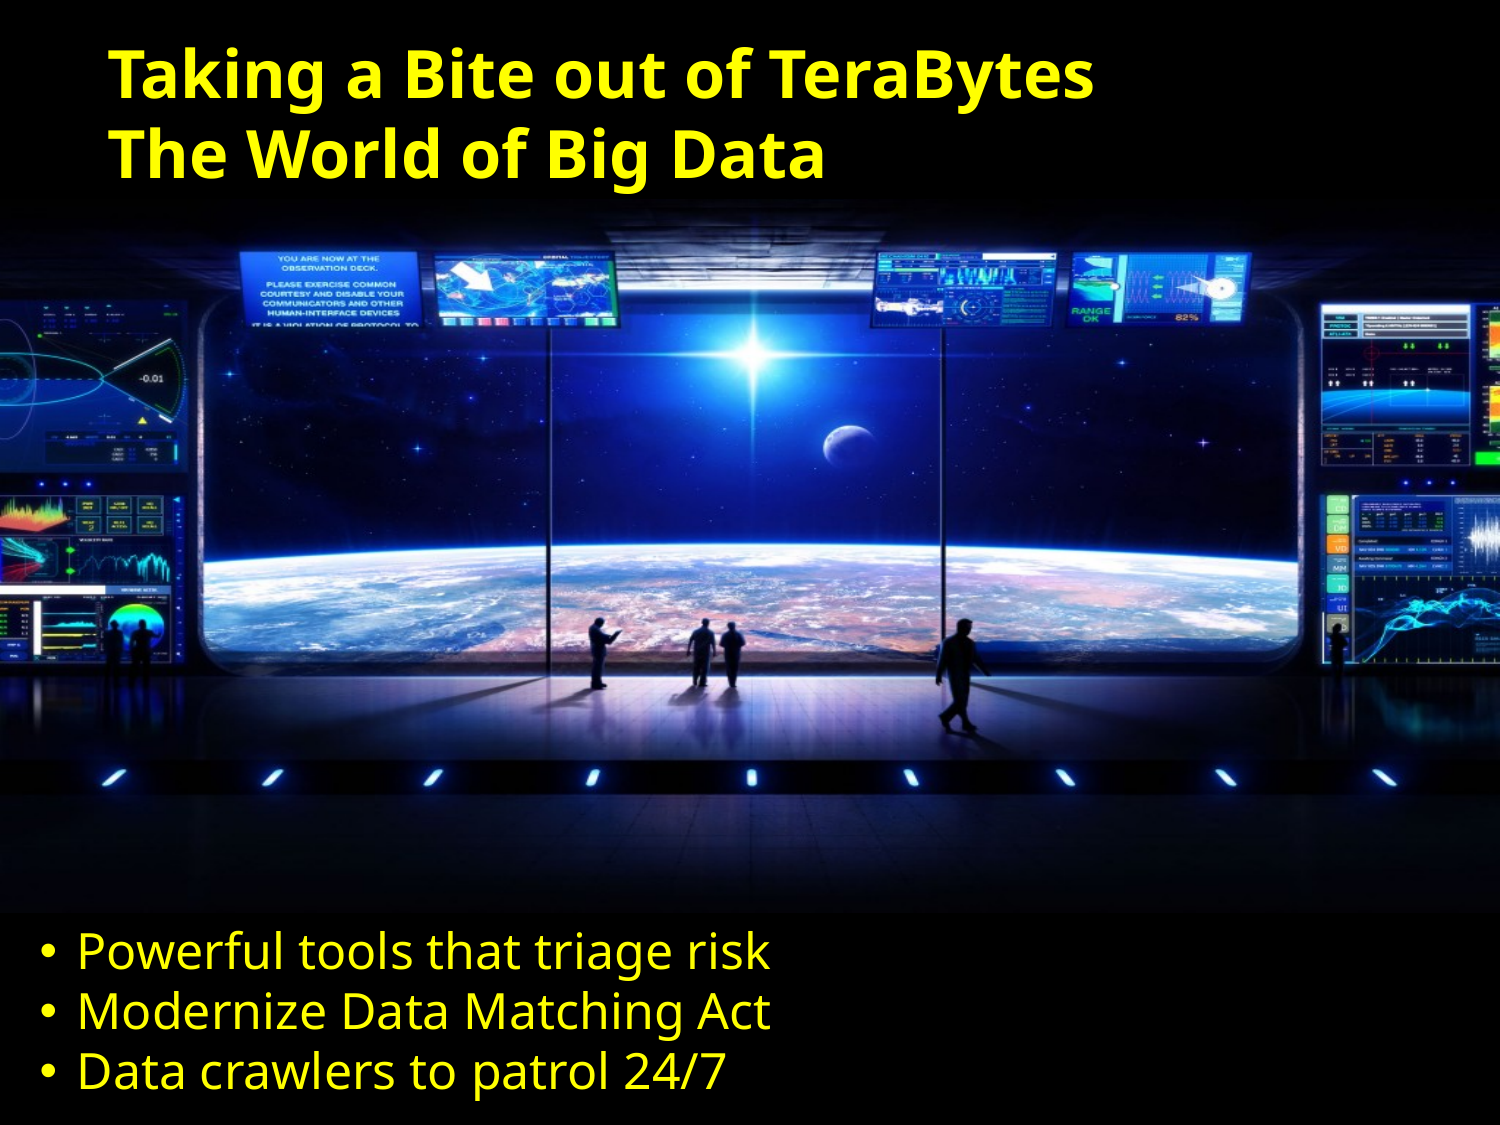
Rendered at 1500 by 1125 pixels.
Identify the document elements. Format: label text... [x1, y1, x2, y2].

text_box Taking a Bite out of TeraBytes The World of Big Data [92, 24, 1112, 198]
text_box Powerful tools that triage risk Modernize Data Matching Act Data crawlers to patrol 24/7 [24, 922, 1167, 1108]
picture [0, 199, 1500, 913]
